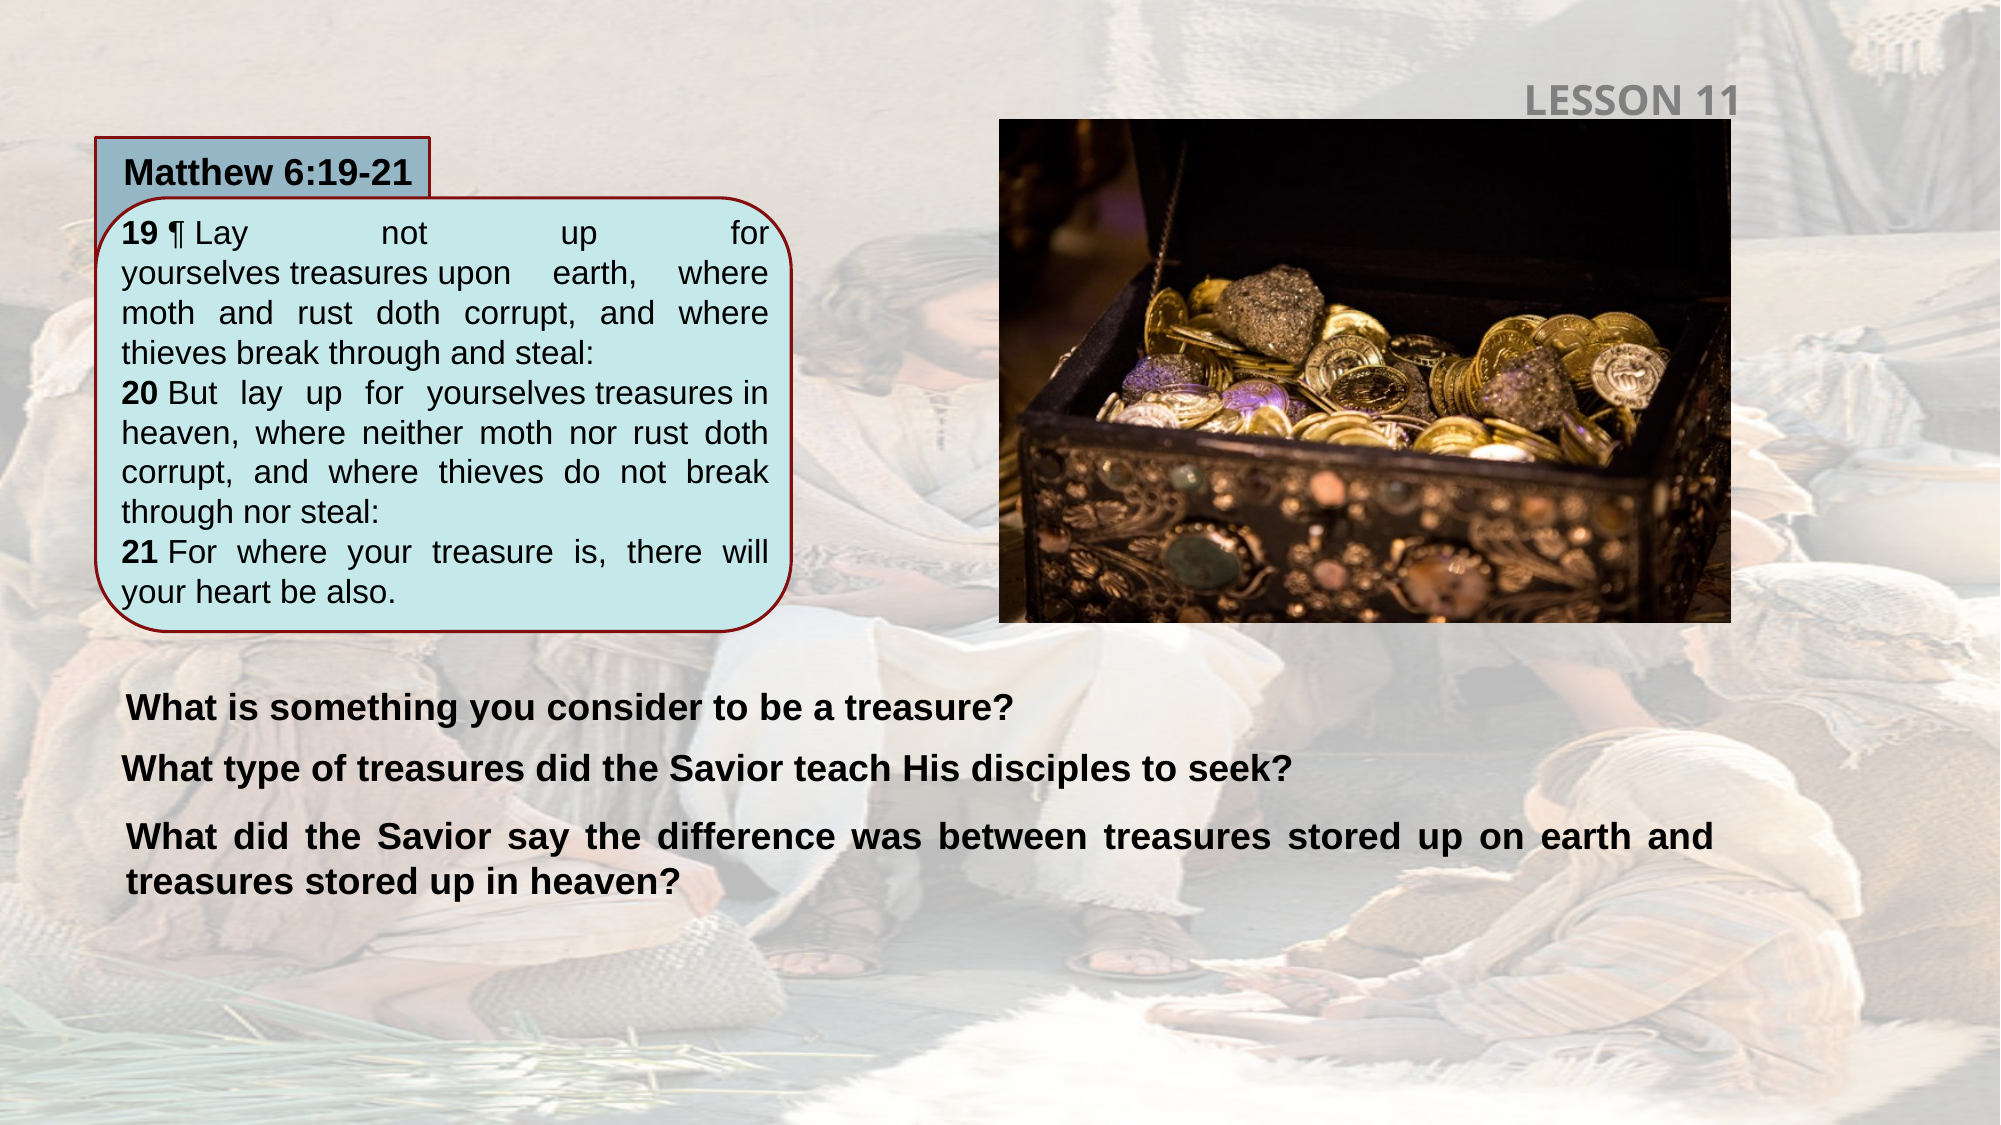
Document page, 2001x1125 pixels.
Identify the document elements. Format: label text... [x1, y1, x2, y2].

text_box [123, 618, 764, 634]
text_box LESSON 11 [1508, 66, 1818, 190]
text_box [94, 229, 106, 600]
text_box [785, 237, 793, 593]
text_box Matthew 6:19-21 [108, 140, 428, 201]
text_box 19 ¶ Lay not up for yourselves treasures upon earth, where moth and rust doth corrupt, and where thieves break through and steal: 20 But lay up for yourselves treasures in heaven, where neither moth nor rust doth corrupt, and where thieves do not break through nor steal: 21 For where your treasure is, there will your heart be also. [106, 203, 785, 618]
text_box What is something you consider to be a treasure? [110, 675, 1031, 736]
picture [999, 119, 1731, 624]
text_box What type of treasures did the Savior teach His disciples to seek? [106, 736, 1404, 797]
text_box [137, 196, 750, 203]
text_box [94, 136, 431, 258]
text_box What did the Savior say the difference was between treasures stored up on earth and treasures stored up in heaven? [111, 804, 1731, 910]
